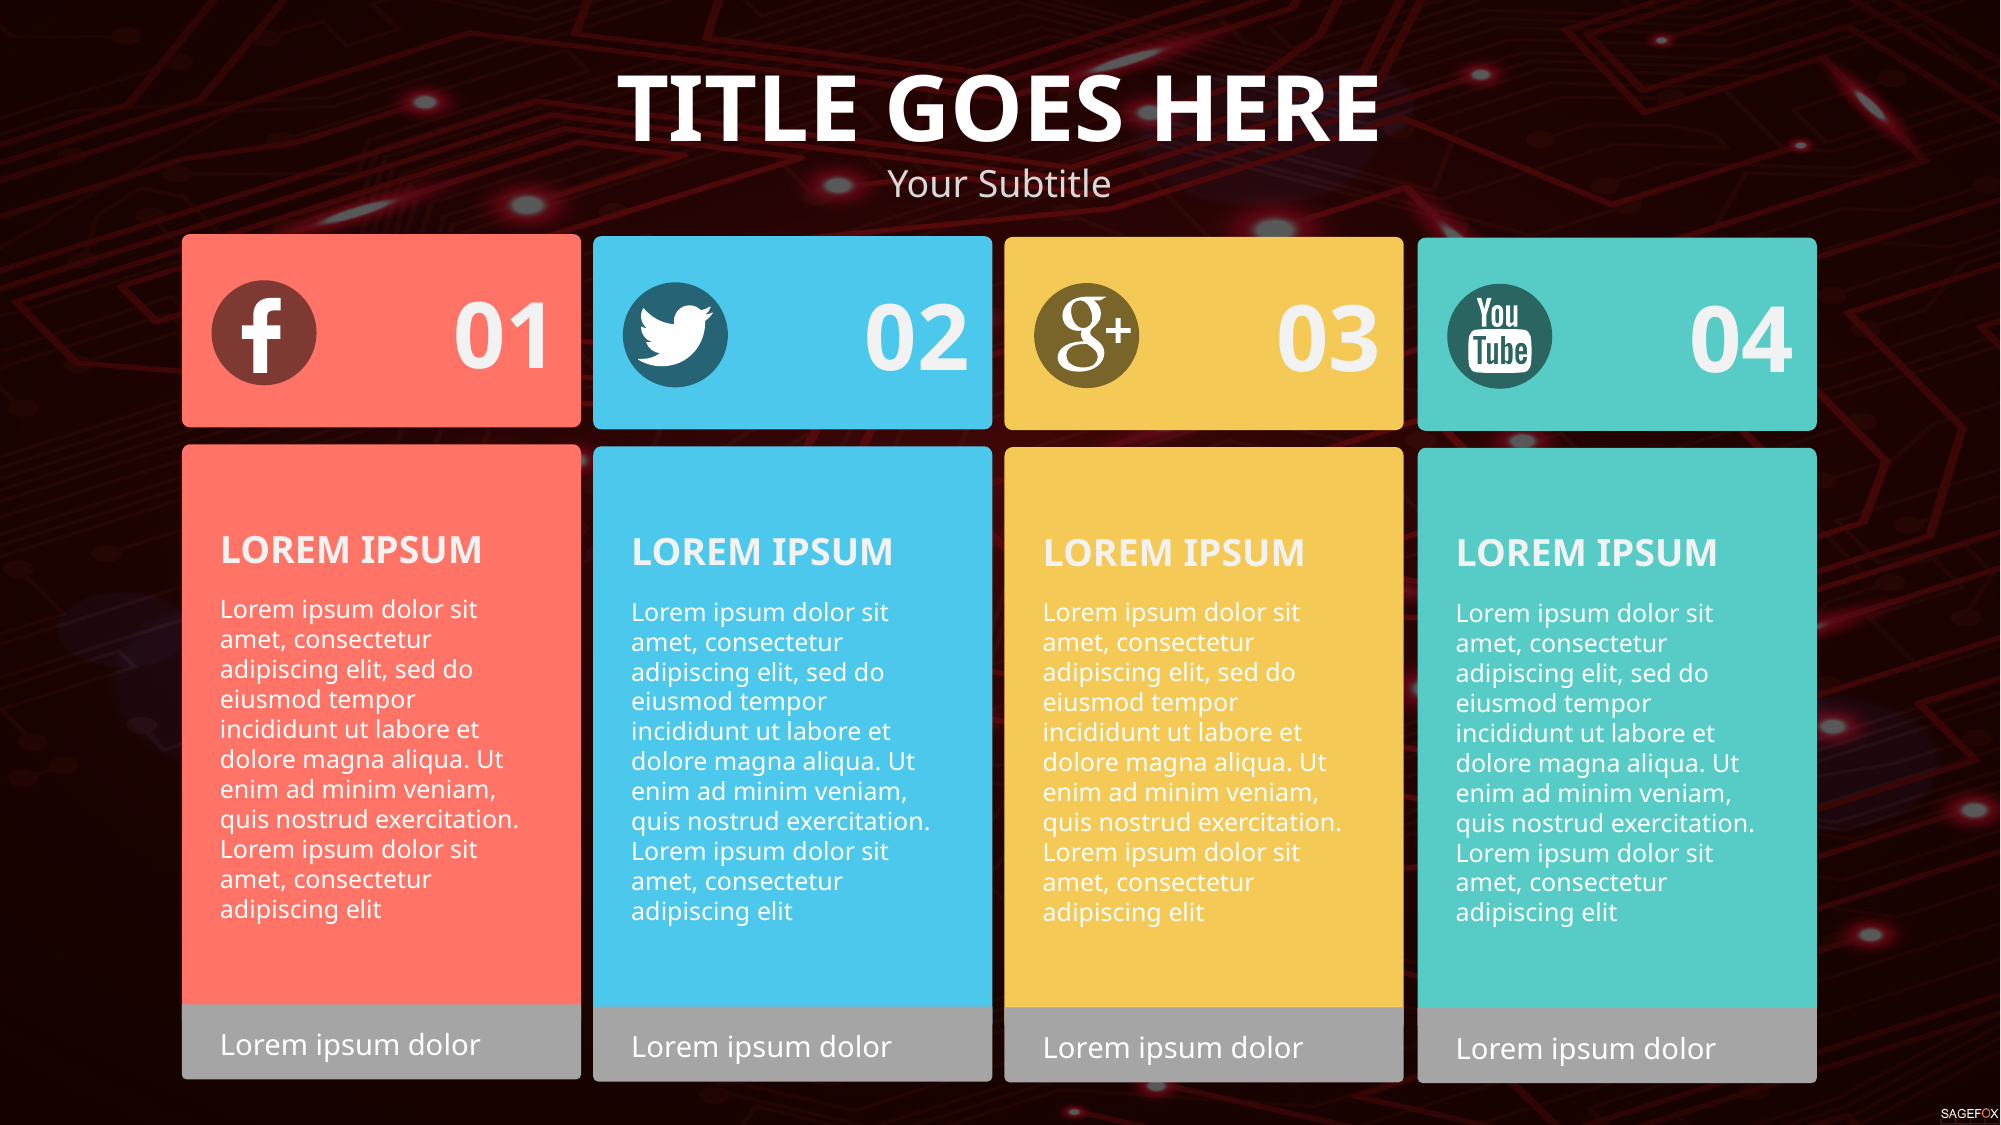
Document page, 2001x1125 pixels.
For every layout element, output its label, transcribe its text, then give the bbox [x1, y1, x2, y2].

text_box 04 [1674, 273, 1810, 398]
text_box [1003, 235, 1405, 432]
text_box [592, 235, 994, 431]
picture [0, 0, 2001, 1125]
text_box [1468, 297, 1532, 373]
text_box Lorem ipsum dolor [616, 1021, 960, 1072]
text_box Lorem ipsum dolor [1027, 1022, 1371, 1072]
text_box [1003, 1006, 1405, 1084]
text_box [241, 297, 281, 373]
text_box [592, 445, 994, 1005]
text_box 03 [1261, 272, 1397, 398]
text_box [180, 1003, 583, 1081]
text_box [1003, 446, 1405, 1006]
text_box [1057, 296, 1131, 372]
text_box LOREM IPSUM Lorem ipsum dolor sit amet, consectetur adipiscing elit, sed do eiusmod tempor incididunt ut labore et dolore magna aliqua. Ut enim ad minim veniam, quis nostrud exercitation. Lorem ipsum dolor sit amet, consectetur adipiscing elit [1027, 521, 1371, 934]
text_box [180, 233, 583, 429]
text_box LOREM IPSUM Lorem ipsum dolor sit amet, consectetur adipiscing elit, sed do eiusmod tempor incididunt ut labore et dolore magna aliqua. Ut enim ad minim veniam, quis nostrud exercitation. Lorem ipsum dolor sit amet, consectetur adipiscing elit [205, 518, 549, 931]
text_box [210, 279, 318, 387]
text_box TITLE GOES HERE Your Subtitle [548, 42, 1452, 212]
text_box [1416, 236, 1818, 432]
text_box Lorem ipsum dolor [205, 1019, 549, 1069]
text_box [1446, 282, 1554, 390]
text_box [1416, 1006, 1818, 1085]
text_box [1033, 282, 1126, 390]
text_box [638, 305, 713, 367]
text_box LOREM IPSUM Lorem ipsum dolor sit amet, consectetur adipiscing elit, sed do eiusmod tempor incididunt ut labore et dolore magna aliqua. Ut enim ad minim veniam, quis nostrud exercitation. Lorem ipsum dolor sit amet, consectetur adipiscing elit [616, 520, 960, 933]
text_box [592, 1005, 994, 1083]
text_box LOREM IPSUM Lorem ipsum dolor sit amet, consectetur adipiscing elit, sed do eiusmod tempor incididunt ut labore et dolore magna aliqua. Ut enim ad minim veniam, quis nostrud exercitation. Lorem ipsum dolor sit amet, consectetur adipiscing elit [1440, 521, 1784, 935]
text_box [621, 281, 729, 389]
text_box Lorem ipsum dolor [1440, 1022, 1784, 1073]
text_box 02 [849, 271, 986, 397]
text_box [1131, 305, 1141, 366]
text_box [180, 443, 583, 1003]
text_box 01 [438, 269, 575, 395]
text_box [1416, 446, 1818, 1006]
